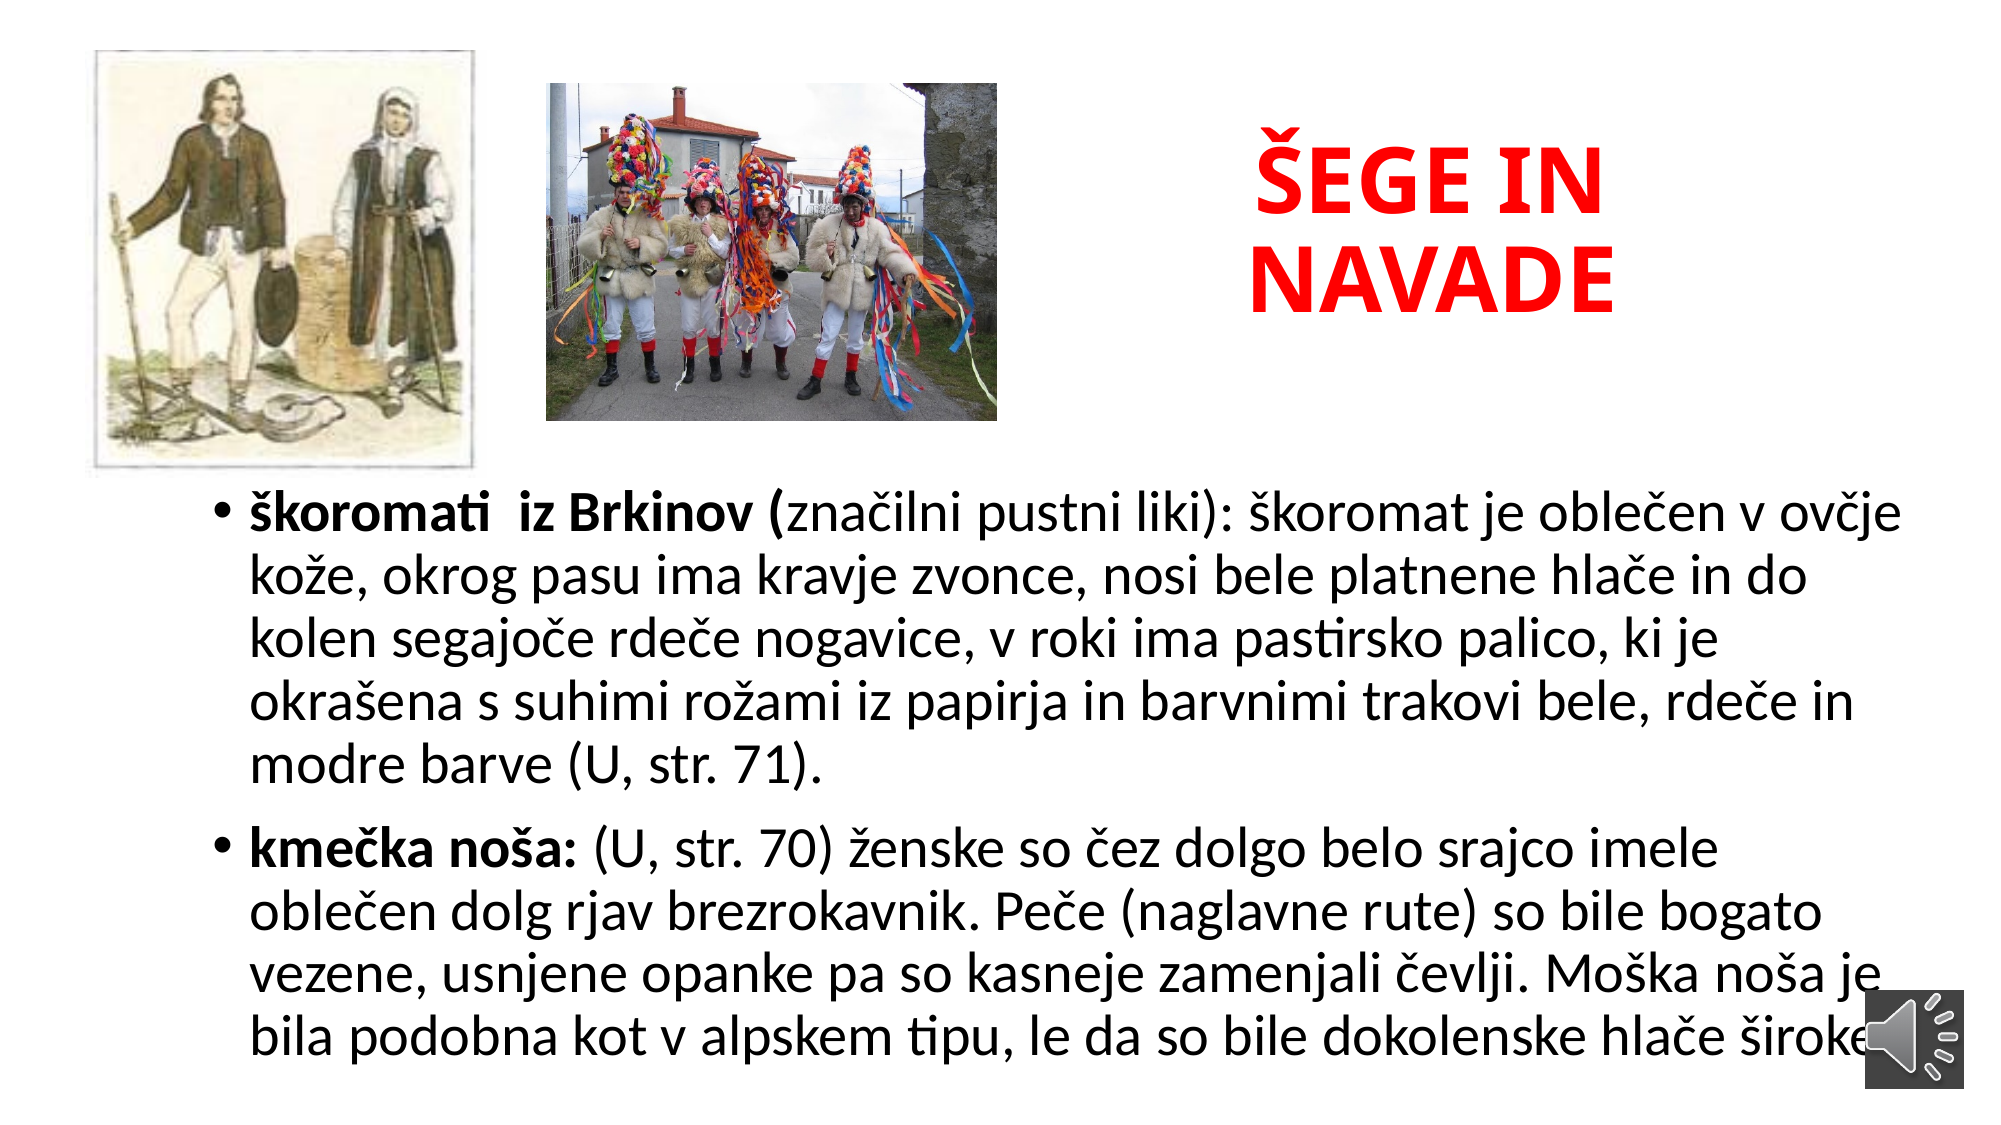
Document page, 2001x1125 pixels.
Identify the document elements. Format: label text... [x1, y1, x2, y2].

list škoromati iz Brkinov (značilni pustni liki): škoromat je oblečen v ovčje kože, okrog pasu ima kravje zvonce, nosi bele platnene hlače in do kolen segajoče rdeče nogavice, v roki ima pastirsko palico, ki je okrašena s suhimi rožami iz papirja in barvnimi trakovi bele, rdeče in modre barve (U, str. 71). kmečka noša: (U, str. 70) ženske so čez dolgo belo srajco imele oblečen dolg rjav brezrokavnik. Peče (naglavne rute) so bile bogato vezene, usnjene opanke pa so kasneje zamenjali čevlji. Moška noša je bila podobna kot v alpskem tipu, le da so bile dokolenske hlače široke. [197, 473, 1923, 1125]
picture [546, 83, 997, 422]
picture [1864, 989, 1965, 1090]
title ŠEGE IN NAVADE [1056, 83, 1807, 384]
picture [85, 50, 487, 478]
